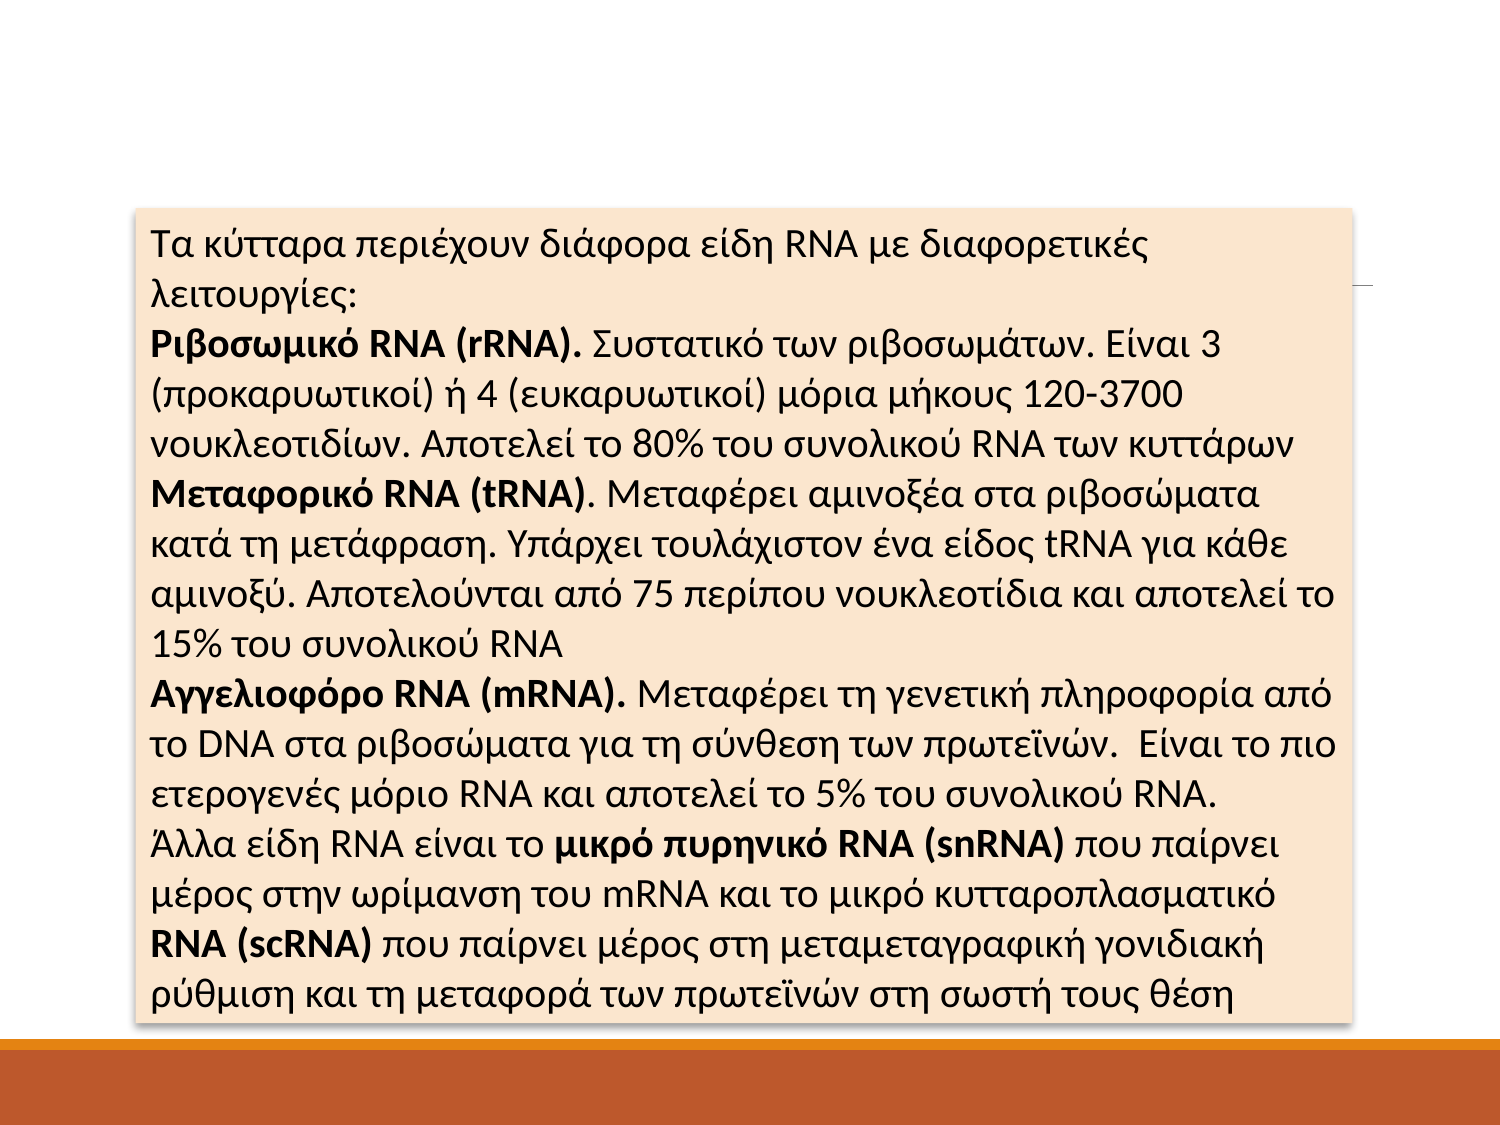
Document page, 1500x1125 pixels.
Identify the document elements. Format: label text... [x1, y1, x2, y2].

text_box Τα κύτταρα περιέχουν διάφορα είδη RNA με διαφορετικές λειτουργίες: Ριβοσωμικό RNA (rRNA). Συστατικό των ριβοσωμάτων. Είναι 3 (προκαρυωτικοί) ή 4 (ευκαρυωτικοί) μόρια μήκους 120-3700 νουκλεοτιδίων. Αποτελεί το 80% του συνολικού RNA των κυττάρων Μεταφορικό RNA (tRNA). Μεταφέρει αμινοξέα στα ριβοσώματα κατά τη μετάφραση. Υπάρχει τουλάχιστον ένα είδος tRNA για κάθε αμινοξύ. Αποτελούνται από 75 περίπου νουκλεοτίδια και αποτελεί το 15% του συνολικού RNA Αγγελιοφόρο RNA (mRNA). Μεταφέρει τη γενετική πληροφορία από το DNA στα ριβοσώματα για τη σύνθεση των πρωτεϊνών. Είναι το πιο ετερογενές μόριο RNA και αποτελεί το 5% του συνολικού RNA. Άλλα είδη RNA είναι το μικρό πυρηνικό RNA (snRNA) που παίρνει μέρος στην ωρίμανση του mRNA και το μικρό κυτταροπλασματικό RNA (scRNA) που παίρνει μέρος στη μεταμεταγραφική γονιδιακή ρύθμιση και τη μεταφορά των πρωτεϊνών στη σωστή τους θέση [135, 208, 1353, 1024]
